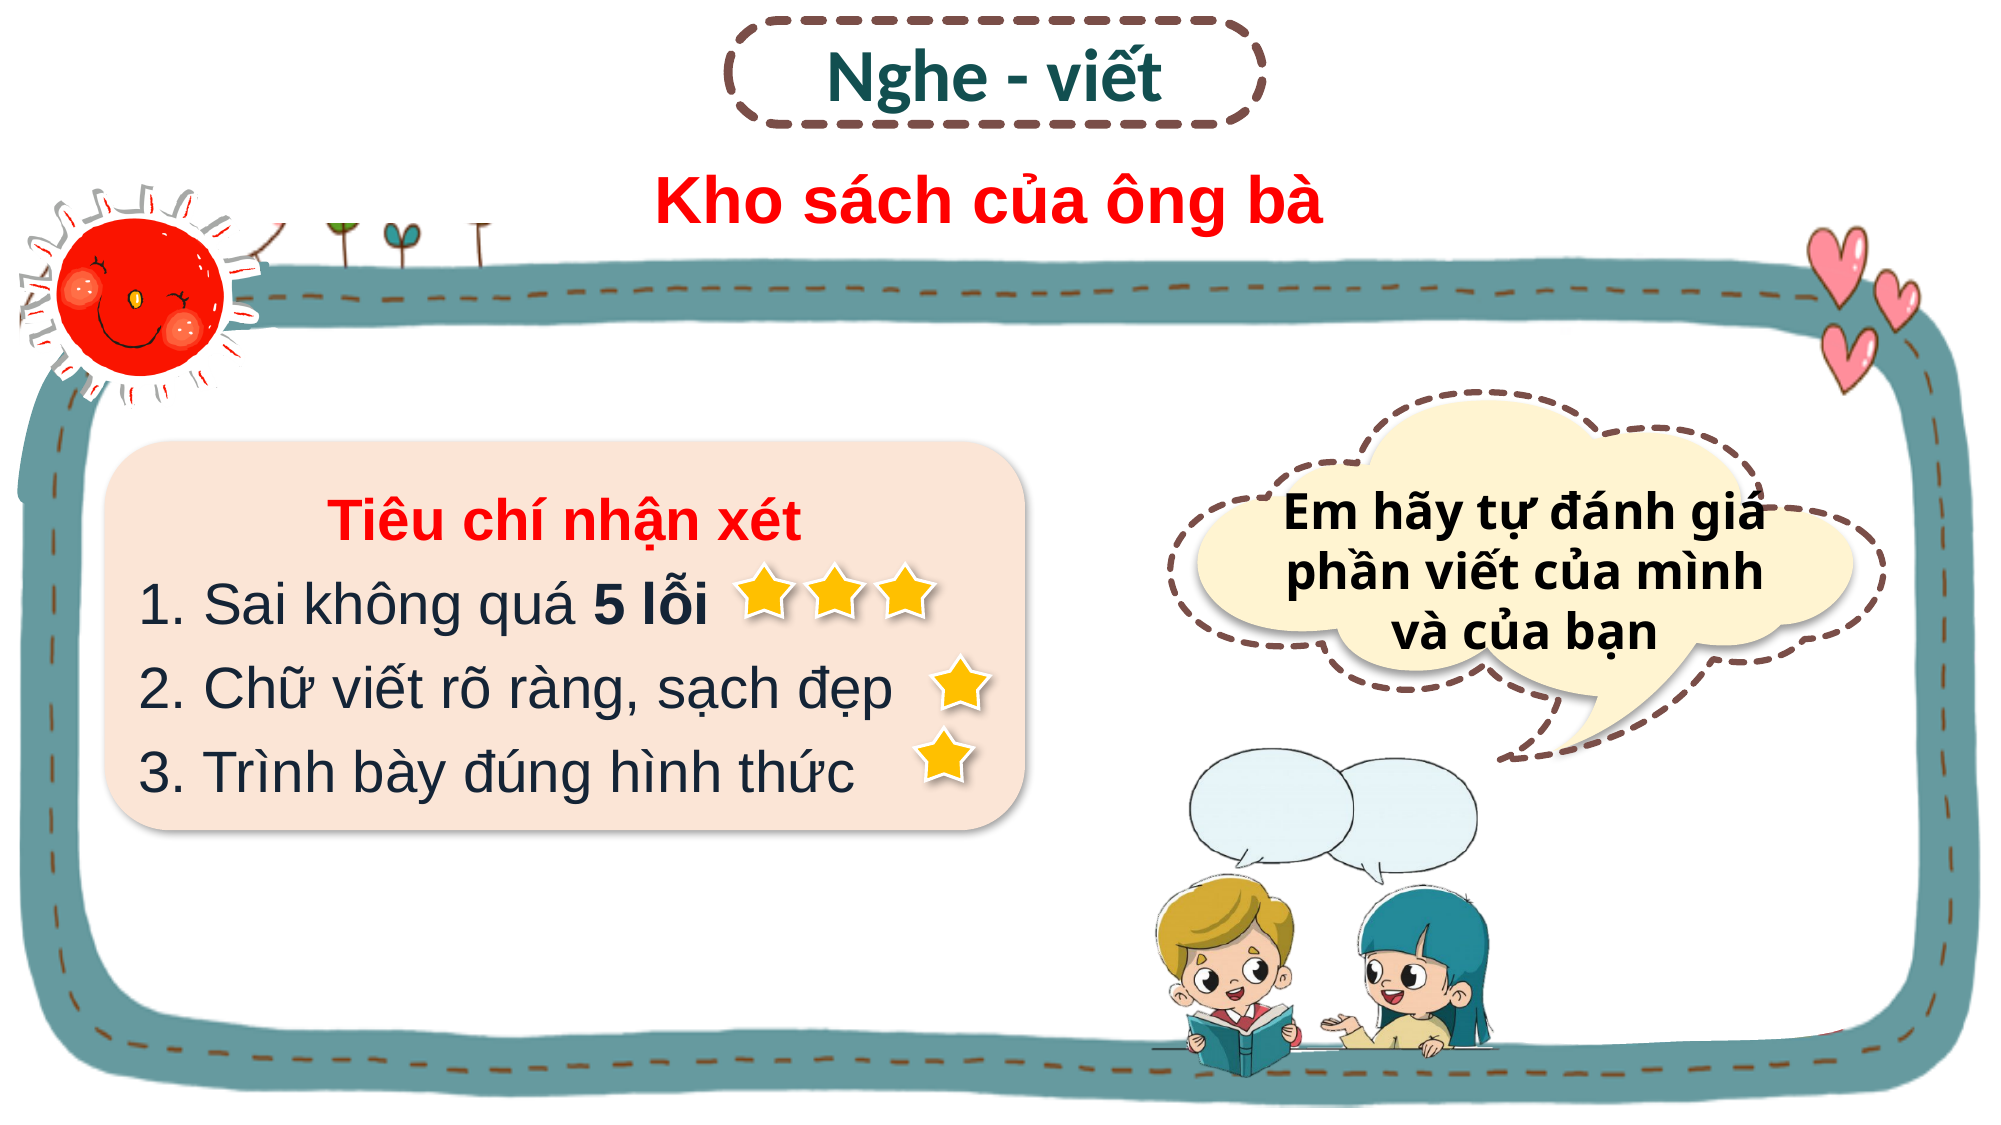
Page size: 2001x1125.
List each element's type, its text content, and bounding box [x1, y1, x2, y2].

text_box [488, 11, 1503, 141]
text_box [104, 441, 1026, 828]
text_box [1164, 391, 1889, 760]
text_box Kho sách của ông bà [639, 149, 1636, 181]
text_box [19, 184, 1981, 1108]
picture [1137, 718, 1508, 1088]
